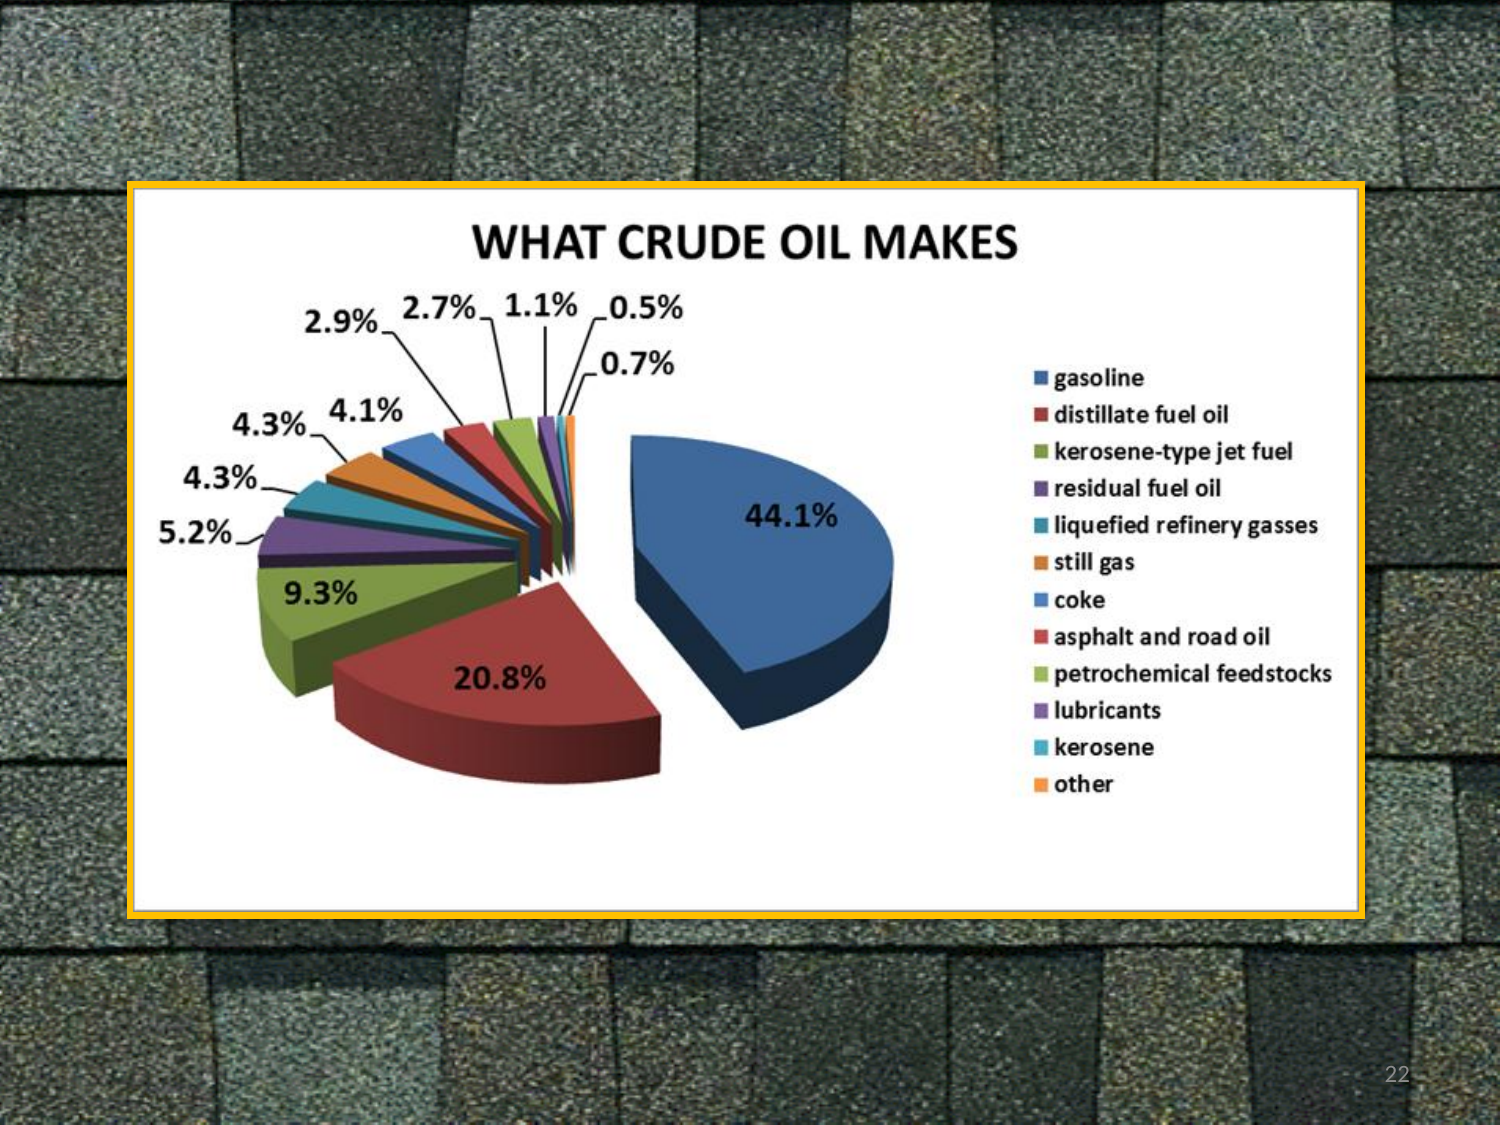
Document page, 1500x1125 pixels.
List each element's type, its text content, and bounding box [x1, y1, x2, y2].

slide_number 22 [1074, 1042, 1425, 1103]
picture [0, 0, 1500, 1125]
